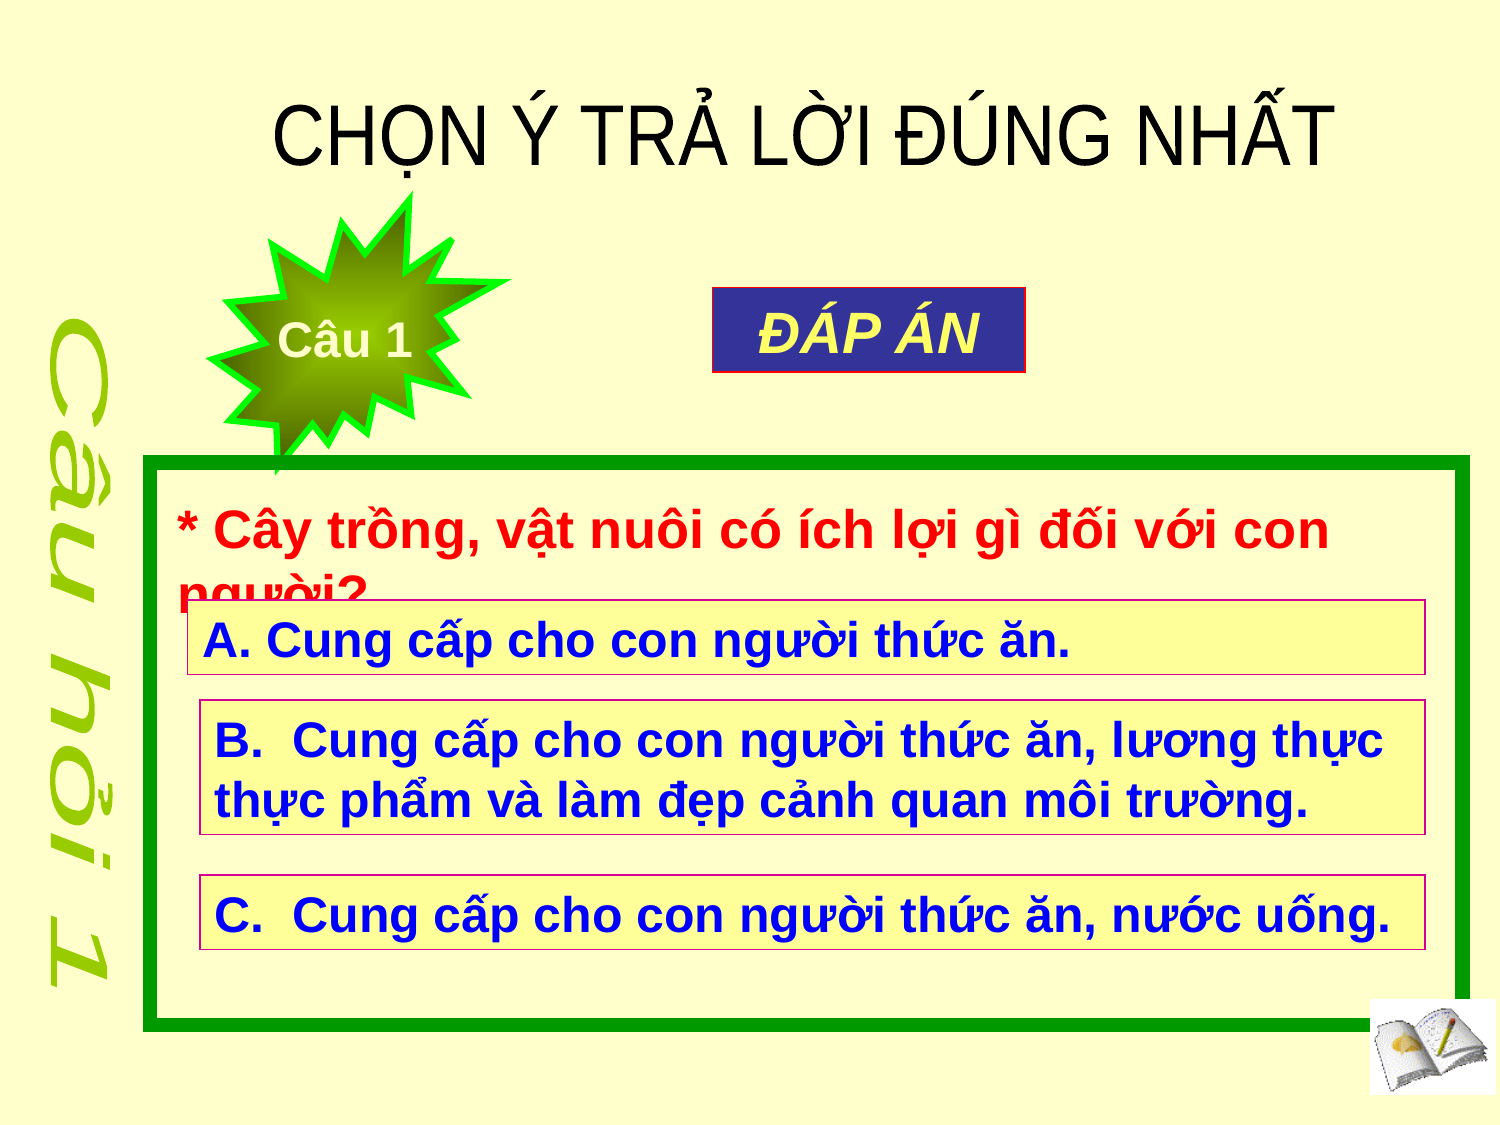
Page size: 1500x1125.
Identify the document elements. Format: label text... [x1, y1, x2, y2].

text_box [150, 462, 1463, 1025]
text_box C. Cung cấp cho con người thức ăn, nước uống. [200, 874, 1425, 950]
text_box Câu 1 [212, 199, 500, 462]
picture [1370, 998, 1496, 1095]
text_box A. Cung cấp cho con người thức ăn. [187, 599, 1425, 675]
text_box ĐÁP ÁN [712, 287, 1025, 373]
text_box * Cây trồng, vật nuôi có ích lợi gì đối với con người? [162, 487, 1425, 633]
text_box B. Cung cấp cho con người thức ăn, lương thực thực phẩm và làm đẹp cảnh quan môi trường. [200, 699, 1425, 835]
